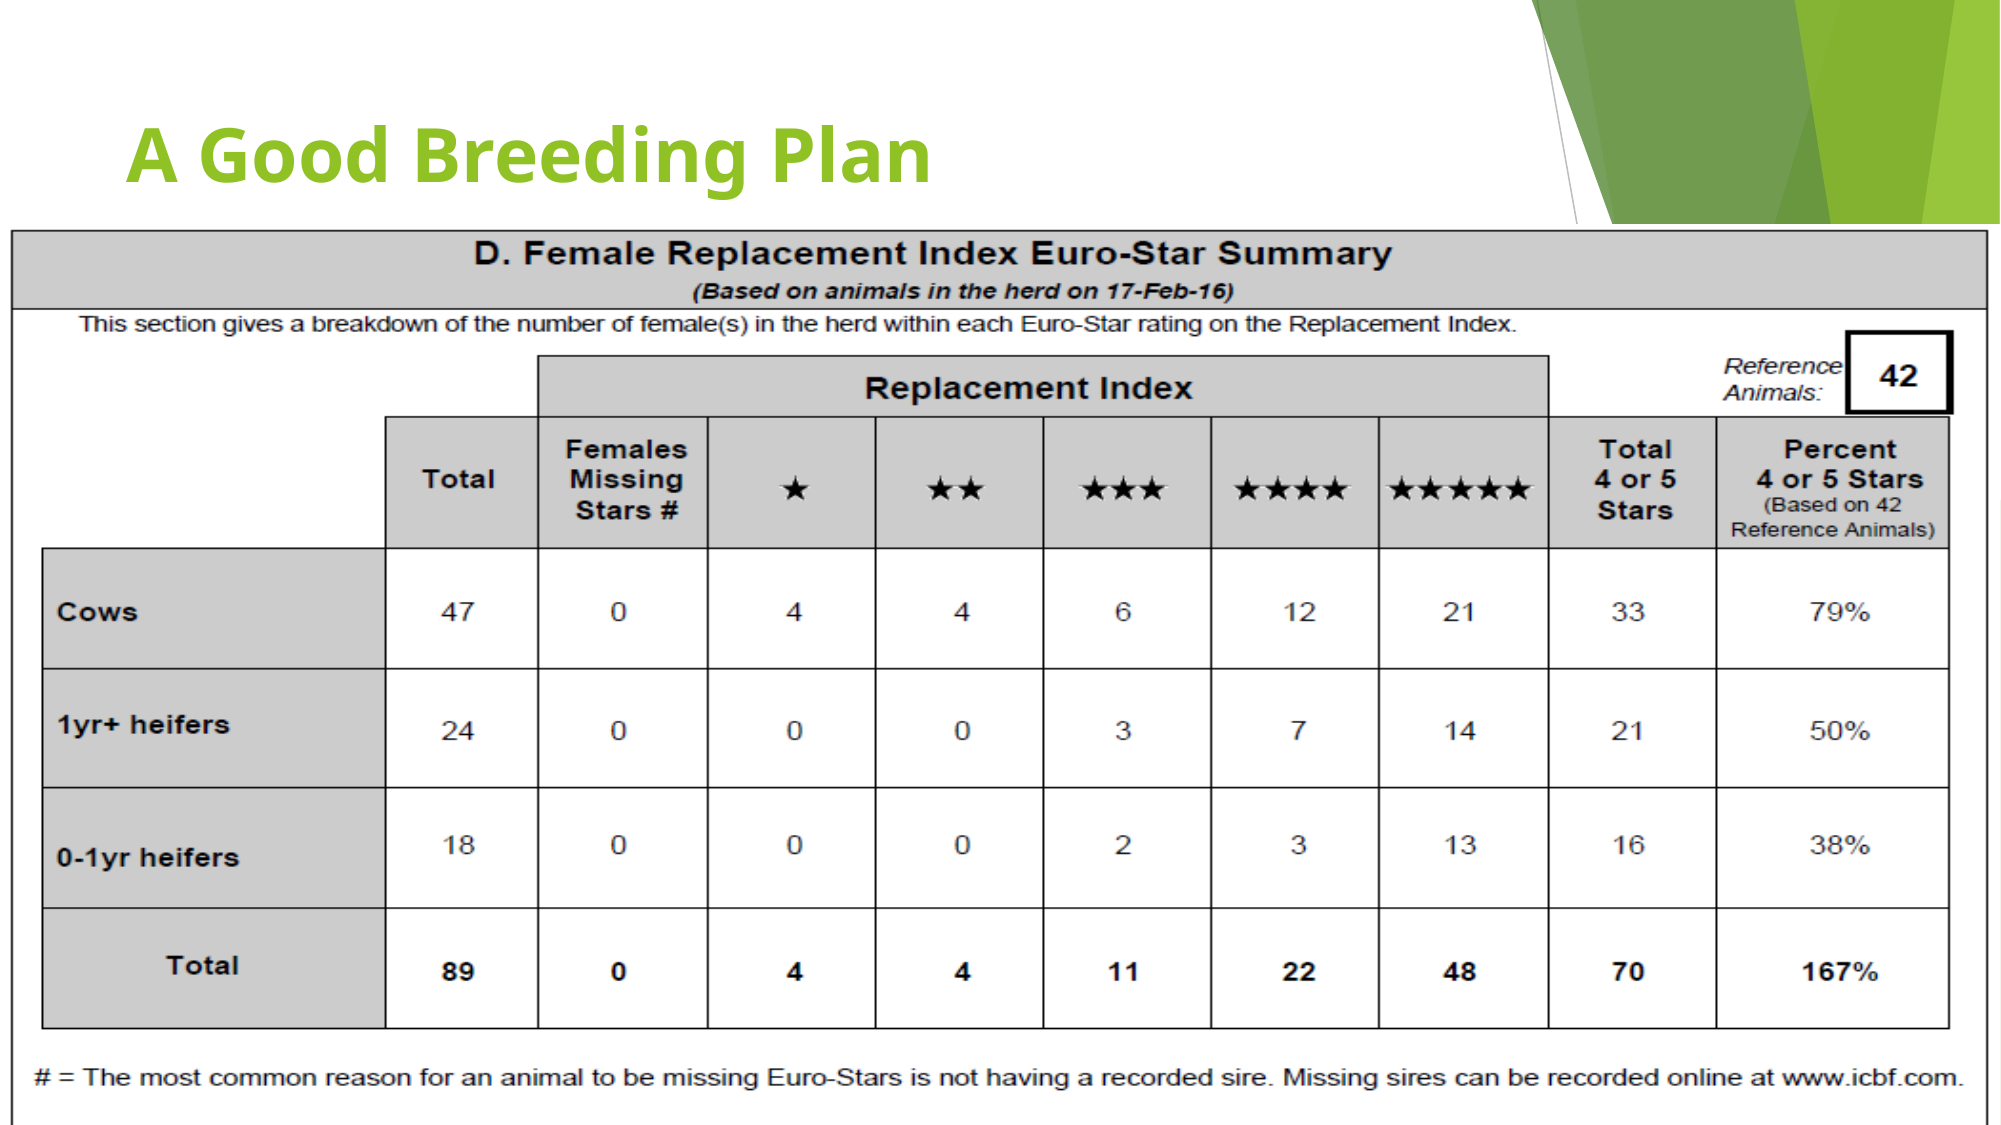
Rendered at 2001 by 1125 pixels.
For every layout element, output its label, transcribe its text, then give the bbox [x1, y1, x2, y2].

picture [0, 224, 2000, 1125]
title A Good Breeding Plan [111, 99, 1522, 224]
